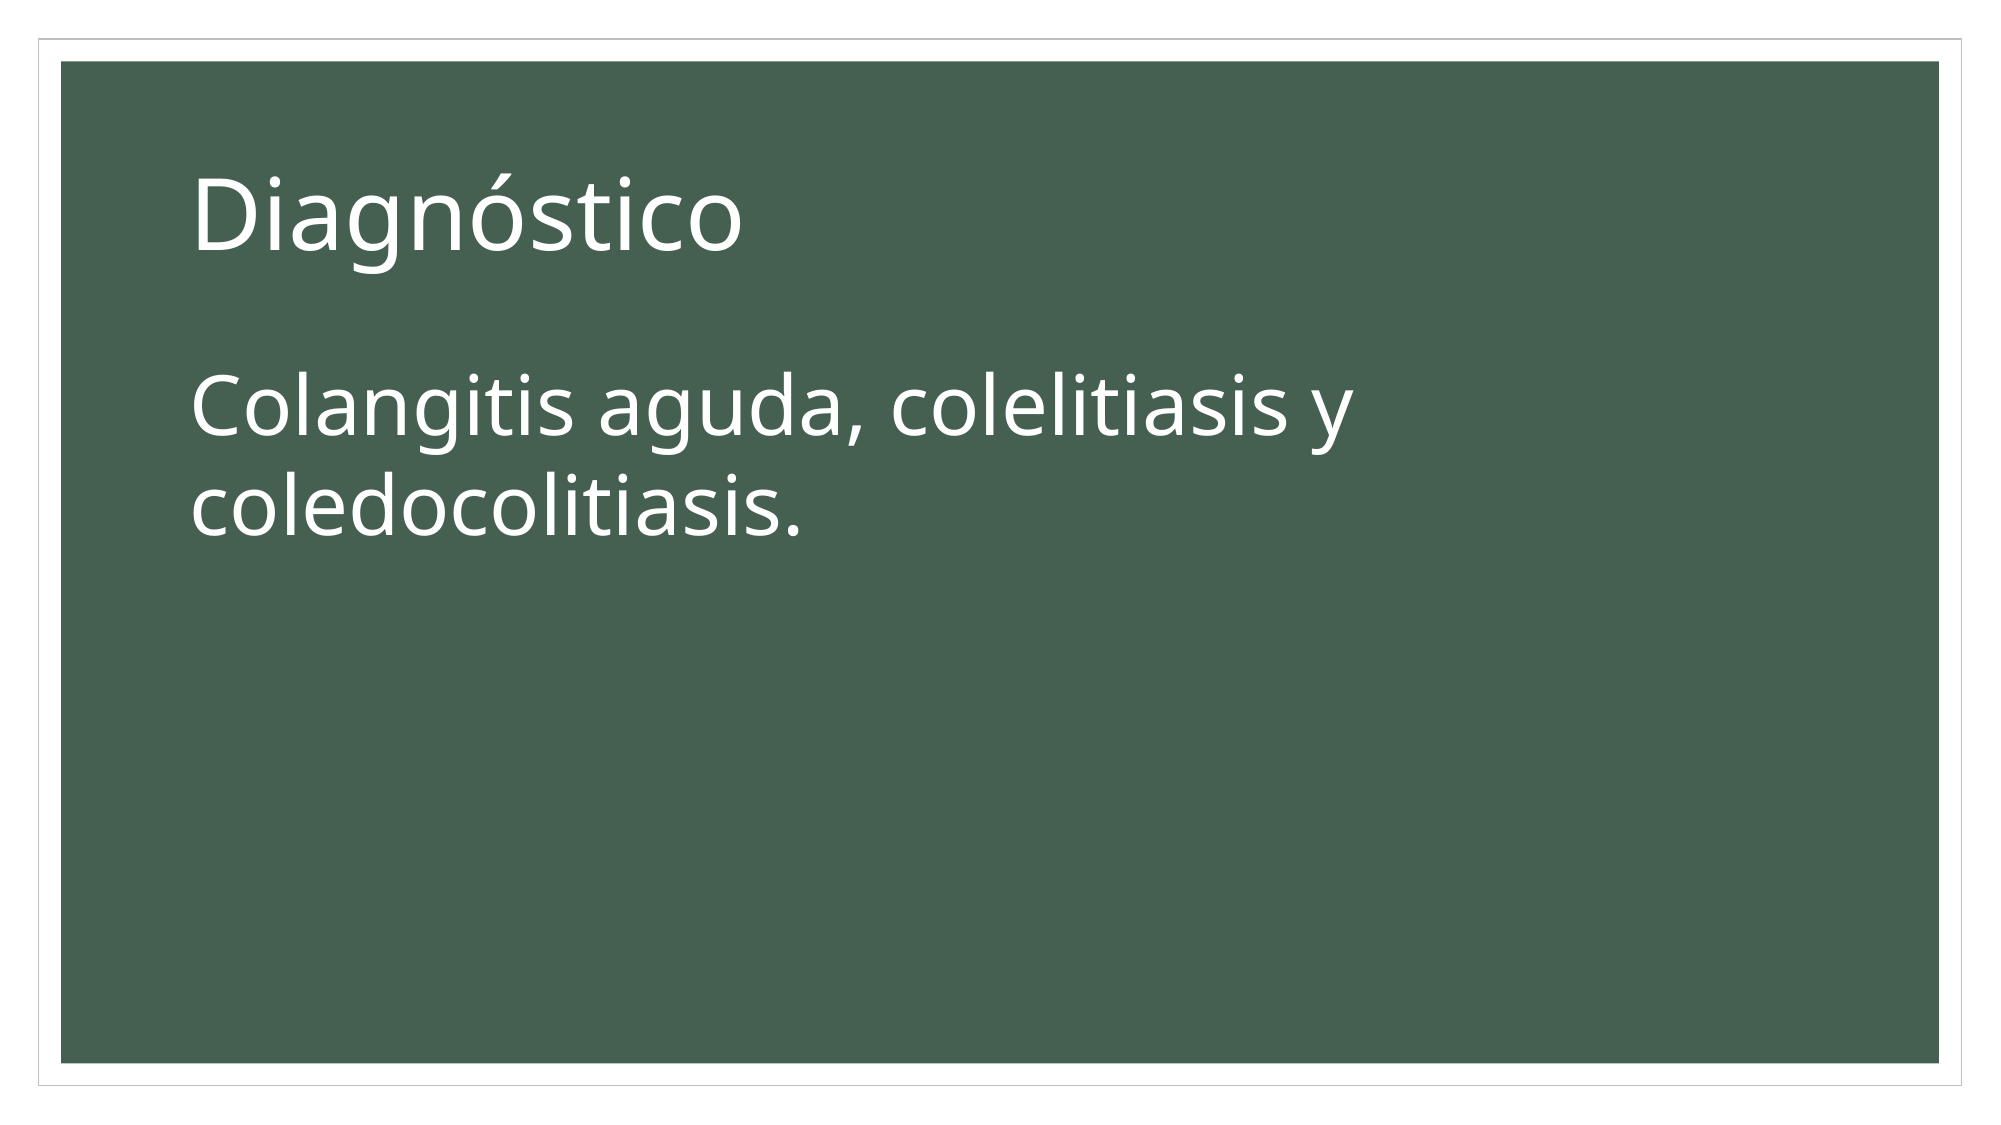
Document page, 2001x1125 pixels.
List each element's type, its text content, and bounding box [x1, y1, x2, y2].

list Colangitis aguda, colelitiasis y coledocolitiasis. [174, 345, 1825, 990]
title Diagnóstico [174, 105, 1825, 331]
